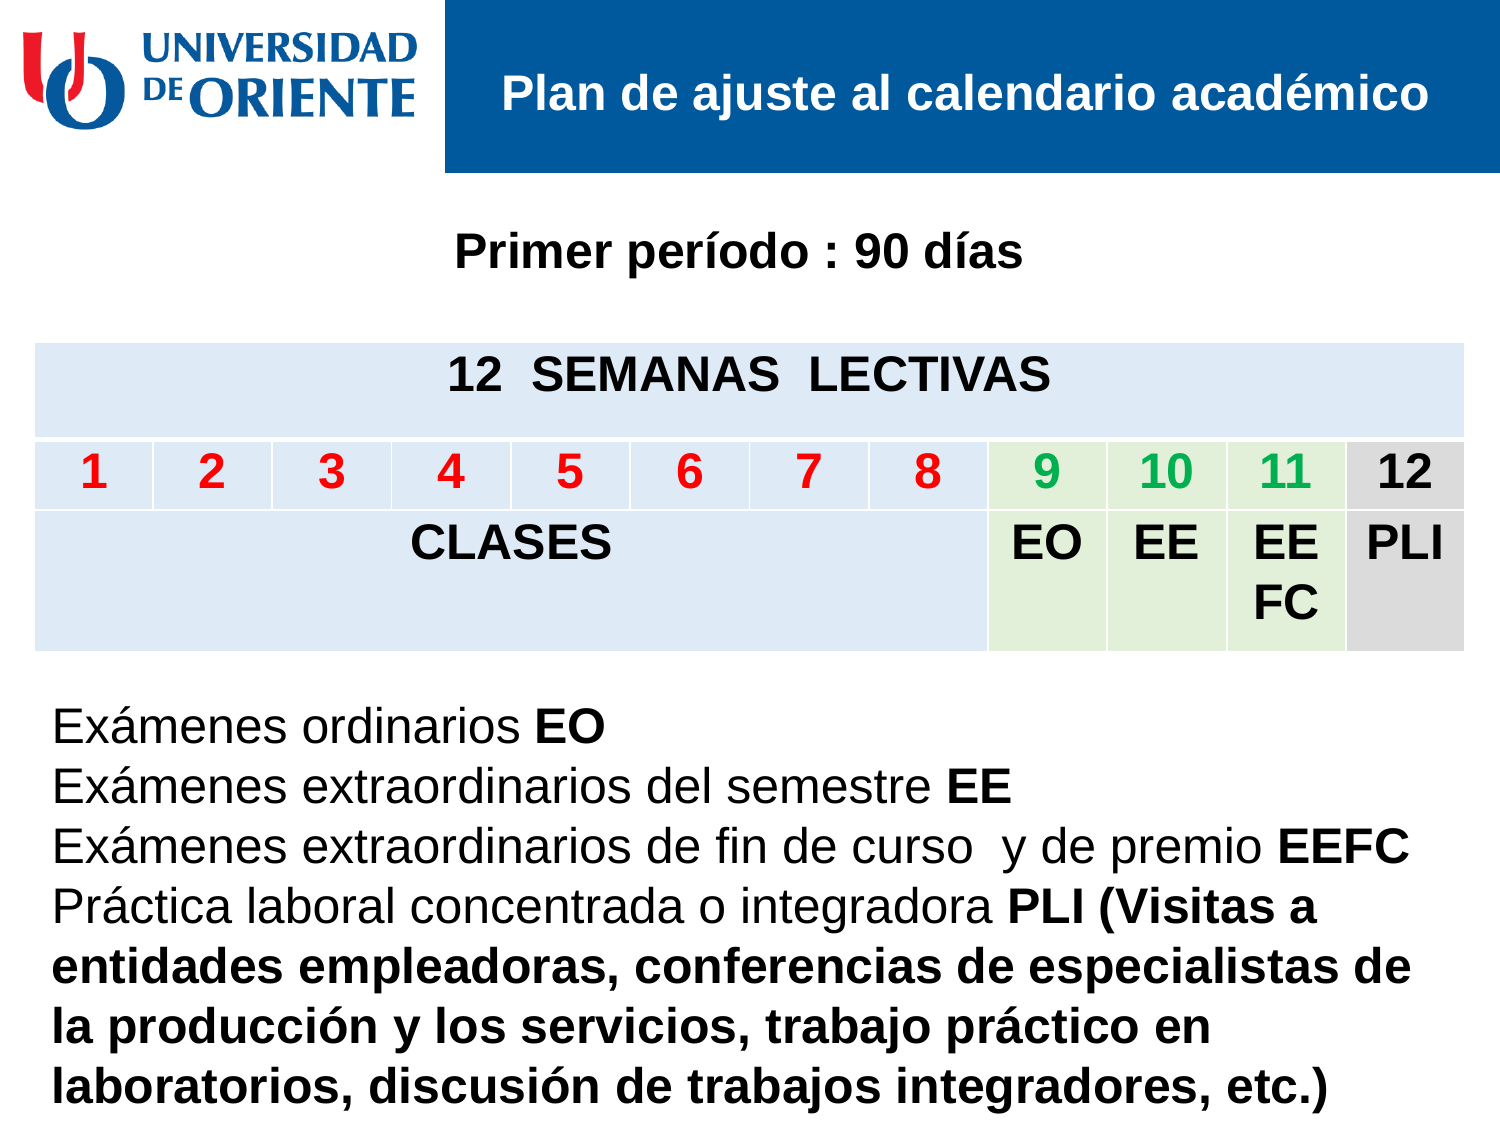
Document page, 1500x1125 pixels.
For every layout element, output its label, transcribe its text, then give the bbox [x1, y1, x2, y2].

table_cell 11 [1228, 442, 1345, 509]
text_box Exámenes ordinarios EO Exámenes extraordinarios del semestre EE Exámenes extraordinarios de fin de curso y de premio EEFC Práctica laboral concentrada o integradora PLI (Visitas a entidades empleadoras, conferencias de especialistas de la producción y los servicios, trabajo práctico en laboratorios, discusión de trabajos integradores, etc.) [36, 685, 1466, 1125]
table_cell 9 [989, 442, 1106, 509]
table_cell 7 [750, 442, 868, 509]
table_cell EE [1108, 511, 1226, 651]
table_cell 3 [273, 442, 391, 509]
table_cell 1 [35, 442, 152, 509]
table_cell 2 [154, 442, 271, 509]
table_cell EO [989, 511, 1106, 651]
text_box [0, 0, 1500, 173]
table_cell 6 [631, 442, 749, 509]
table_cell EEFC [1228, 511, 1345, 651]
table_cell 12 [1347, 442, 1464, 509]
table_cell PLI [1347, 511, 1464, 651]
table_cell 10 [1108, 442, 1226, 509]
table_cell 8 [870, 442, 987, 509]
table_header 12 SEMANAS LECTIVAS [35, 343, 1464, 437]
table_cell 4 [392, 442, 510, 509]
table_cell CLASES [35, 511, 987, 651]
table_cell 5 [512, 442, 629, 509]
text_box Primer período : 90 días [29, 211, 1464, 287]
